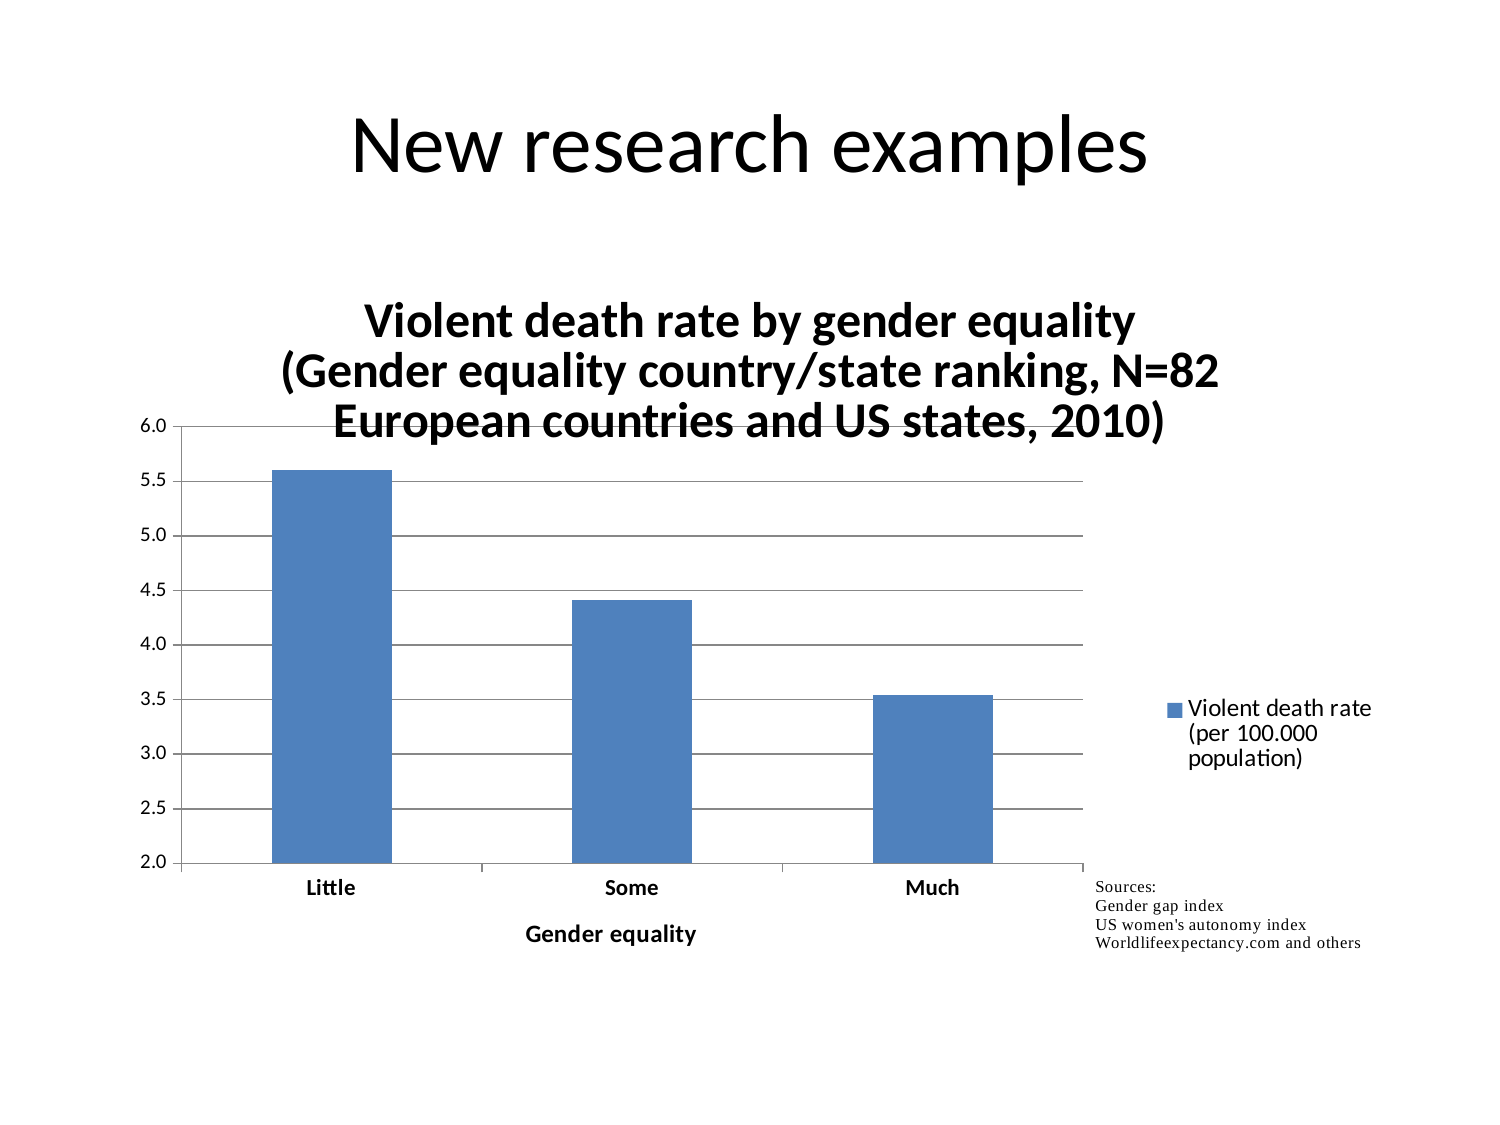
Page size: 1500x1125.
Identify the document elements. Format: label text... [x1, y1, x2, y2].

title New research examples [75, 45, 1425, 233]
chart [74, 262, 1426, 1006]
